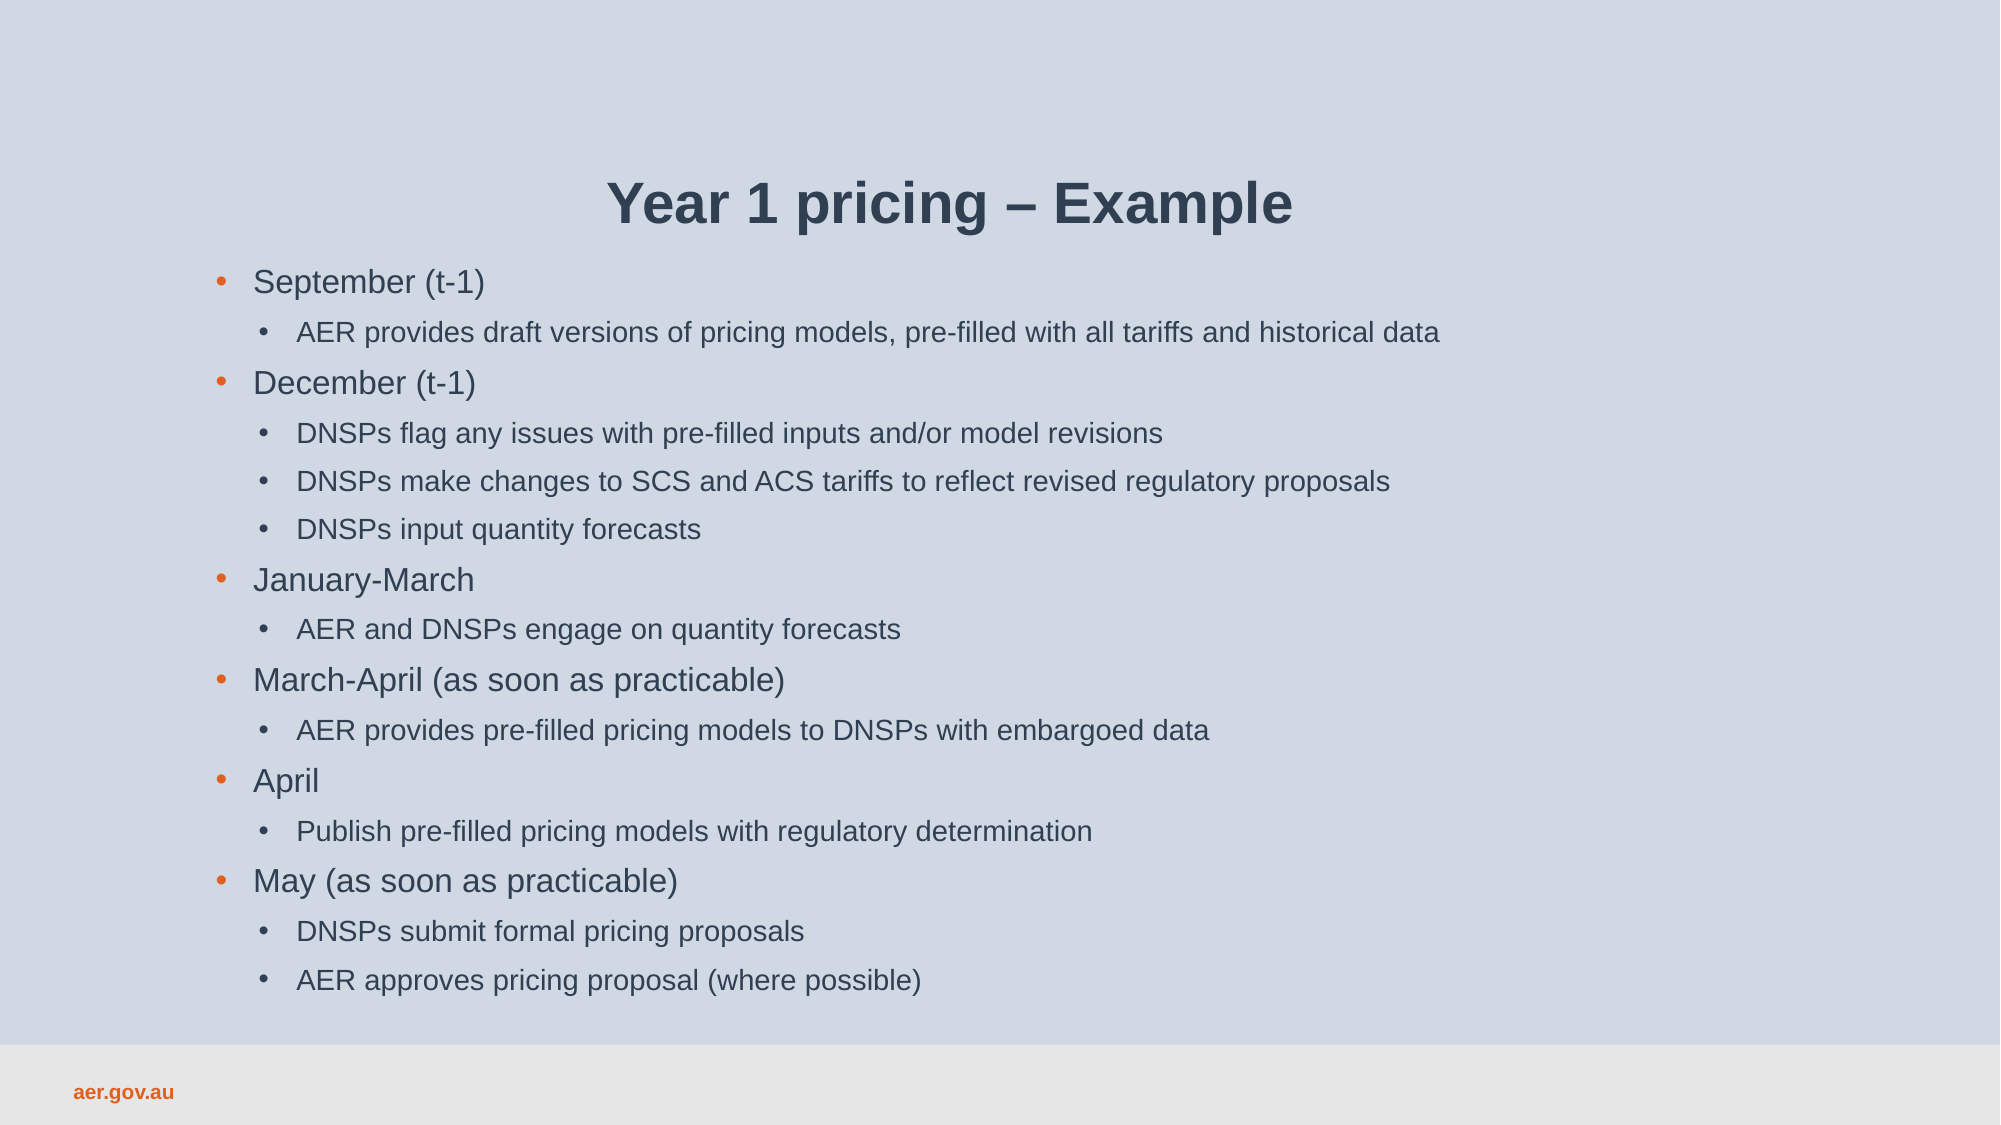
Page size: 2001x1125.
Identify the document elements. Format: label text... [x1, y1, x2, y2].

title Year 1 pricing – Example [293, 26, 1608, 244]
text_box September (t-1) AER provides draft versions of pricing models, pre-filled with all tariffs and historical data December (t-1) DNSPs flag any issues with pre-filled inputs and/or model revisions DNSPs make changes to SCS and ACS tariffs to reflect revised regulatory proposals DNSPs input quantity forecasts January-March AER and DNSPs engage on quantity forecasts March-April (as soon as practicable) AER provides pre-filled pricing models to DNSPs with embargoed data April Publish pre-filled pricing models with regulatory determination May (as soon as practicable) DNSPs submit formal pricing proposals AER approves pricing proposal (where possible) [200, 257, 1802, 972]
text_box [0, 0, 2000, 1046]
